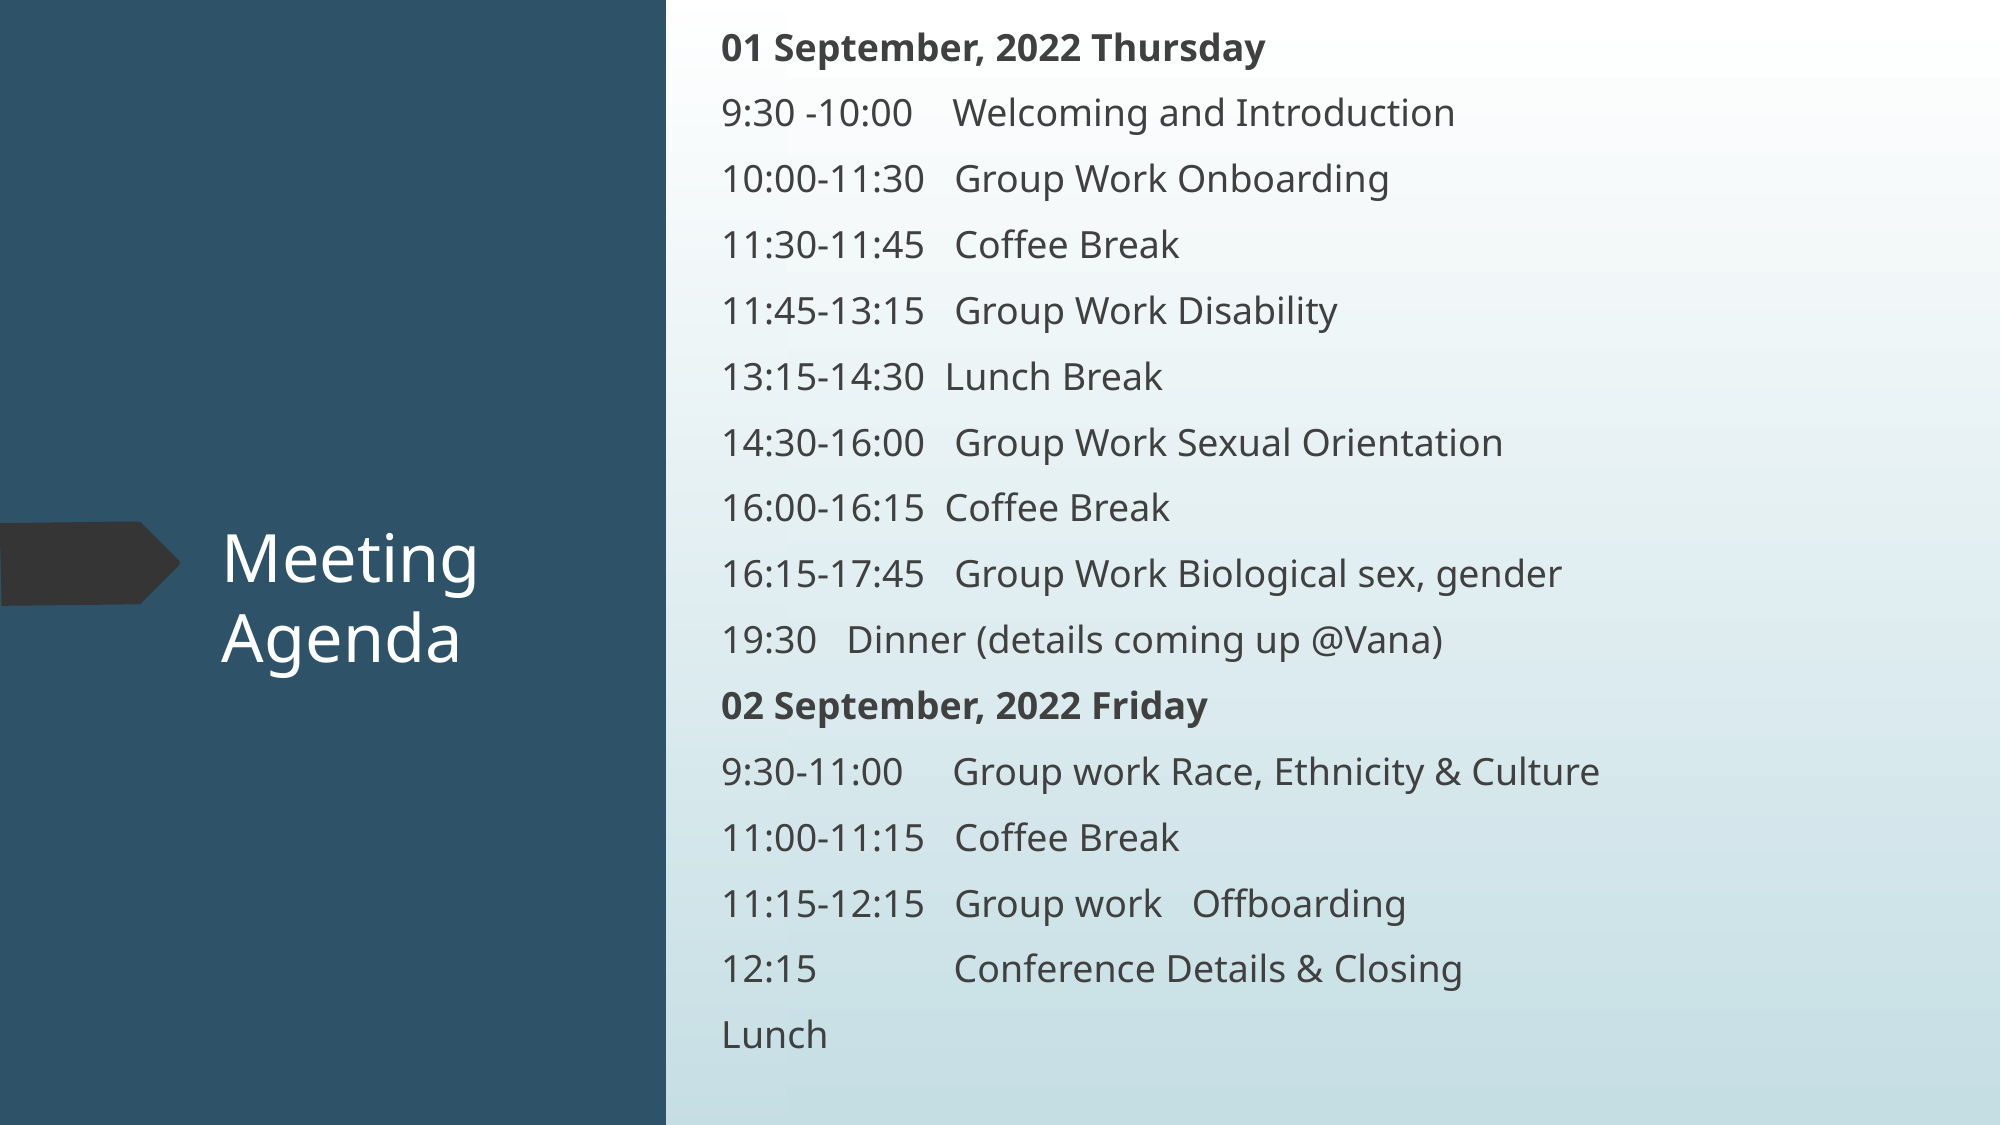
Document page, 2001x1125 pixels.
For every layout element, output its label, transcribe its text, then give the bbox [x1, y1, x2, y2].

text_box [0, 0, 667, 1125]
title Meeting Agenda [206, 508, 610, 1006]
text_box [785, 0, 2000, 1125]
list 01 September, 2022 Thursday 9:30 -10:00 Welcoming and Introduction 10:00-11:30 Group Work Onboarding 11:30-11:45 Coffee Break 11:45-13:15 Group Work Disability 13:15-14:30 Lunch Break 14:30-16:00 Group Work Sexual Orientation 16:00-16:15 Coffee Break 16:15-17:45 Group Work Biological sex, gender 19:30 Dinner (details coming up @Vana) 02 September, 2022 Friday 9:30-11:00 Group work Race, Ethnicity & Culture 11:00-11:15 Coffee Break 11:15-12:15 Group work Offboarding 12:15 Conference Details & Closing Lunch [706, 16, 1888, 1125]
text_box [0, 521, 181, 606]
